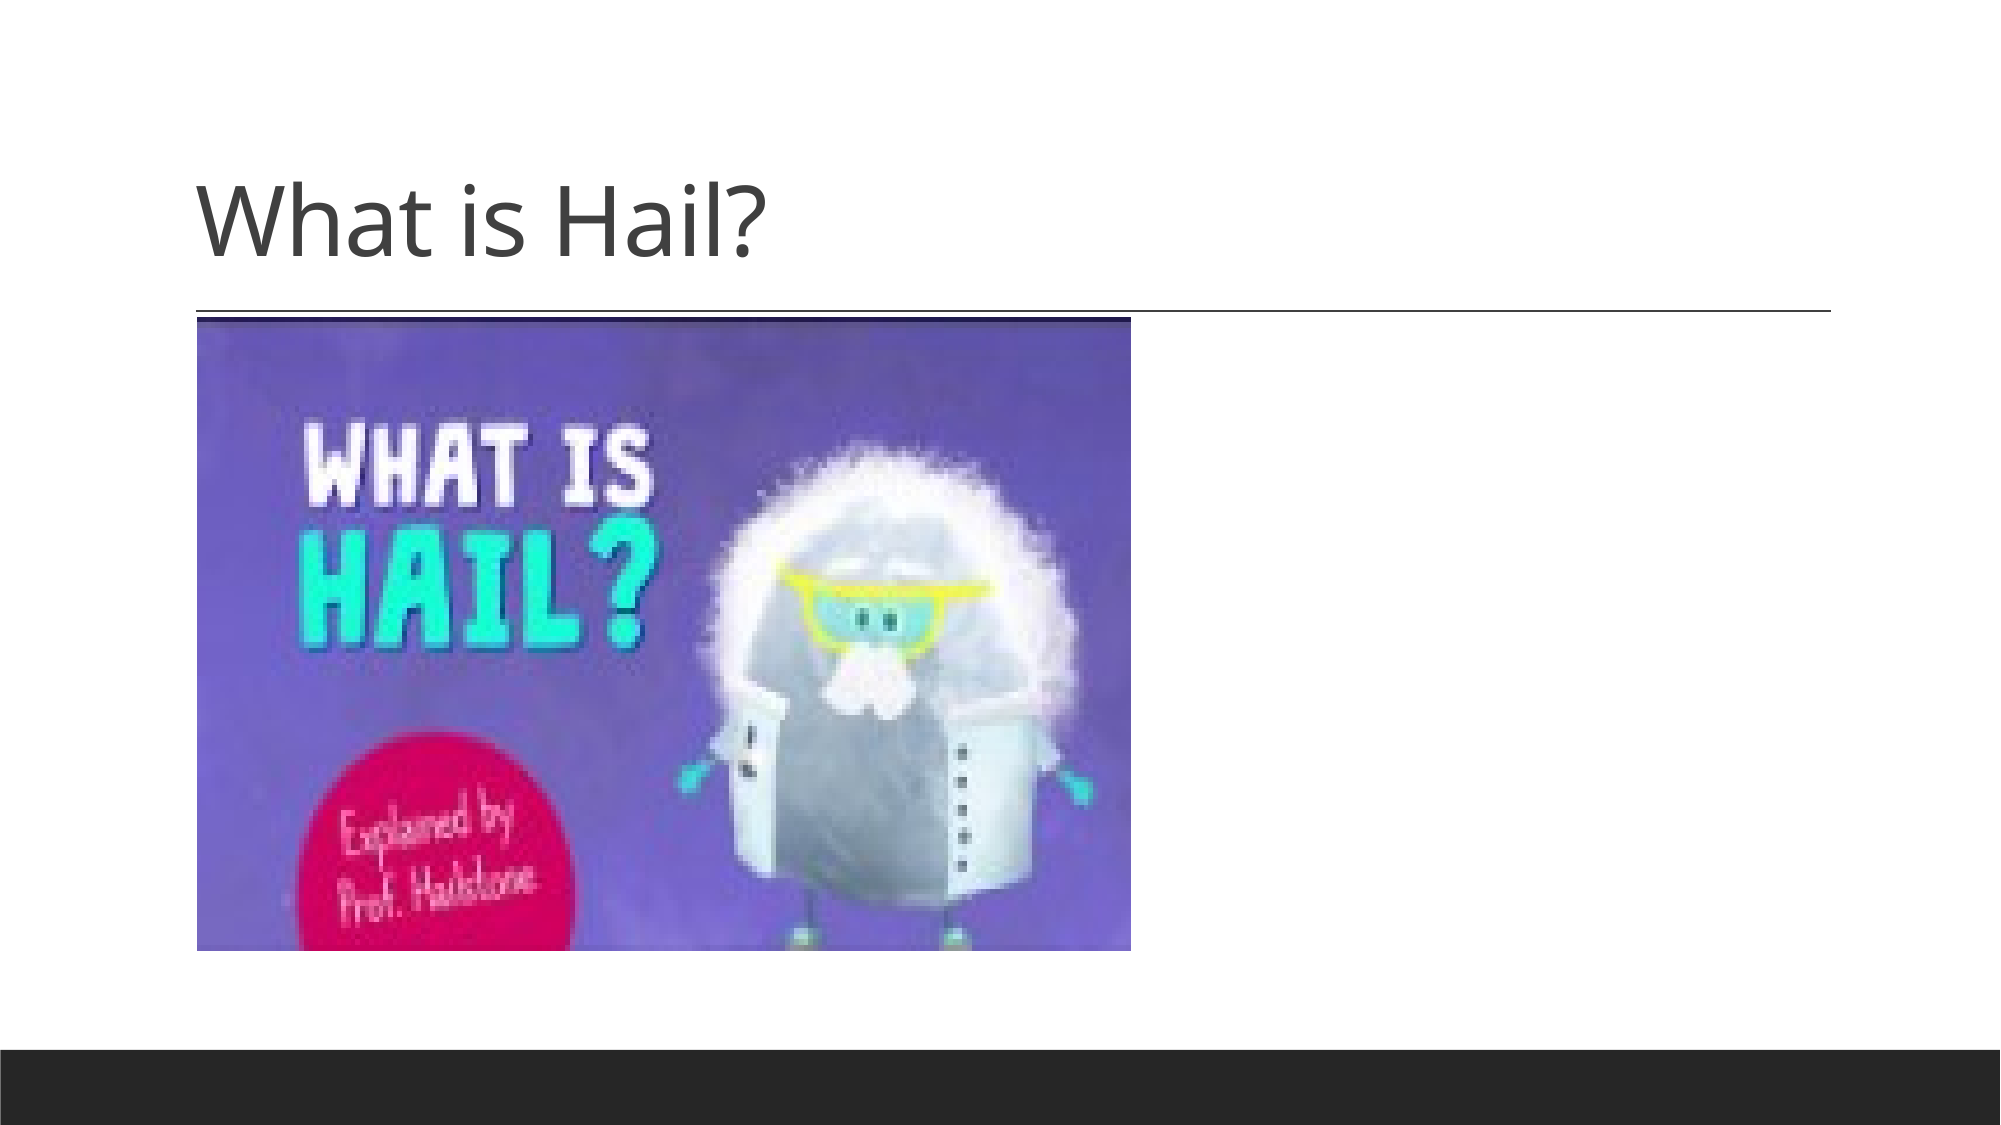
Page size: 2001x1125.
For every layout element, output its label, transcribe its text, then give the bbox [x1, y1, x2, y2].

title What is Hail? [180, 47, 1830, 285]
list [196, 316, 1132, 953]
